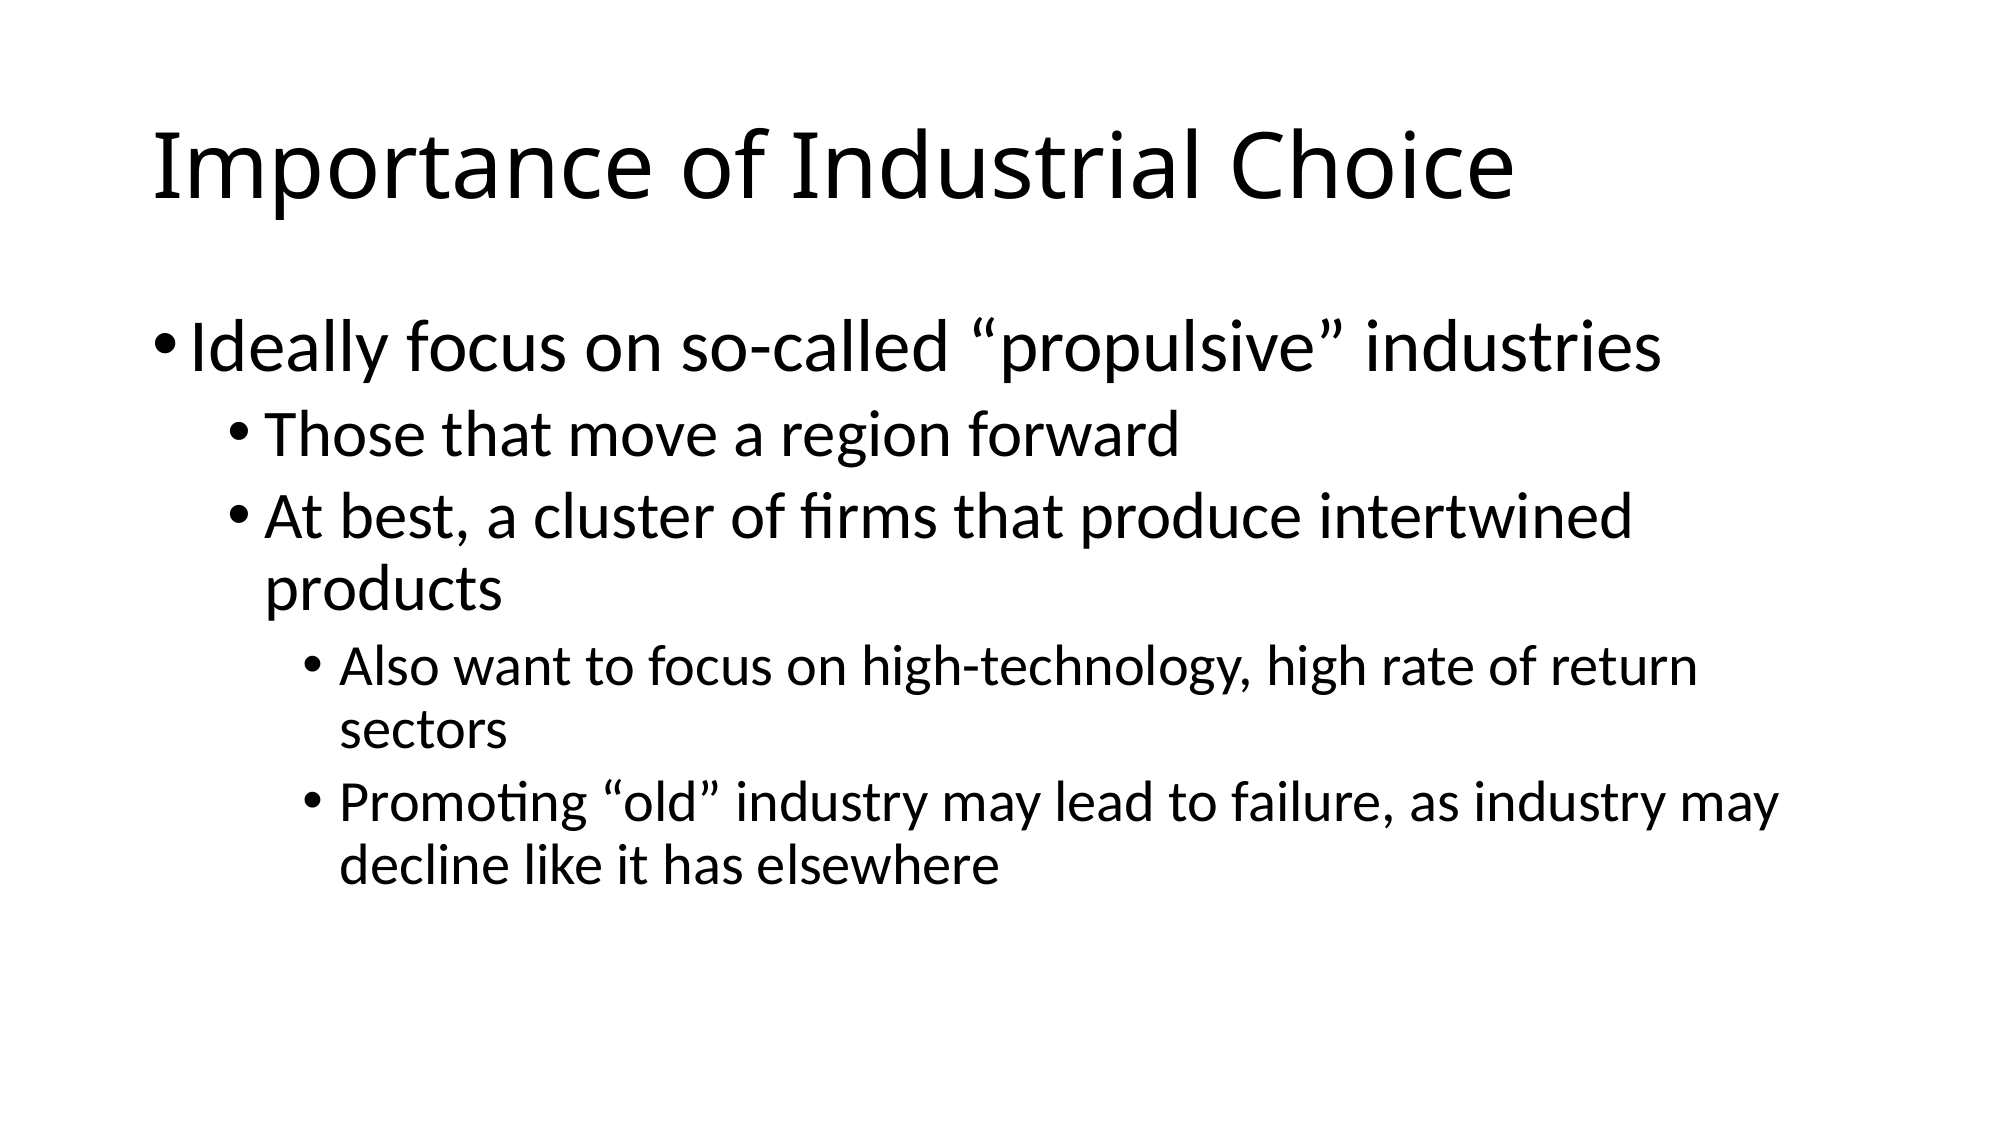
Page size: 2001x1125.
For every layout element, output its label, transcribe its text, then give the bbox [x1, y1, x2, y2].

list Ideally focus on so-called “propulsive” industries Those that move a region forward At best, a cluster of firms that produce intertwined products Also want to focus on high-technology, high rate of return sectors Promoting “old” industry may lead to failure, as industry may decline like it has elsewhere [137, 299, 1863, 1014]
title Importance of Industrial Choice [137, 59, 1863, 278]
